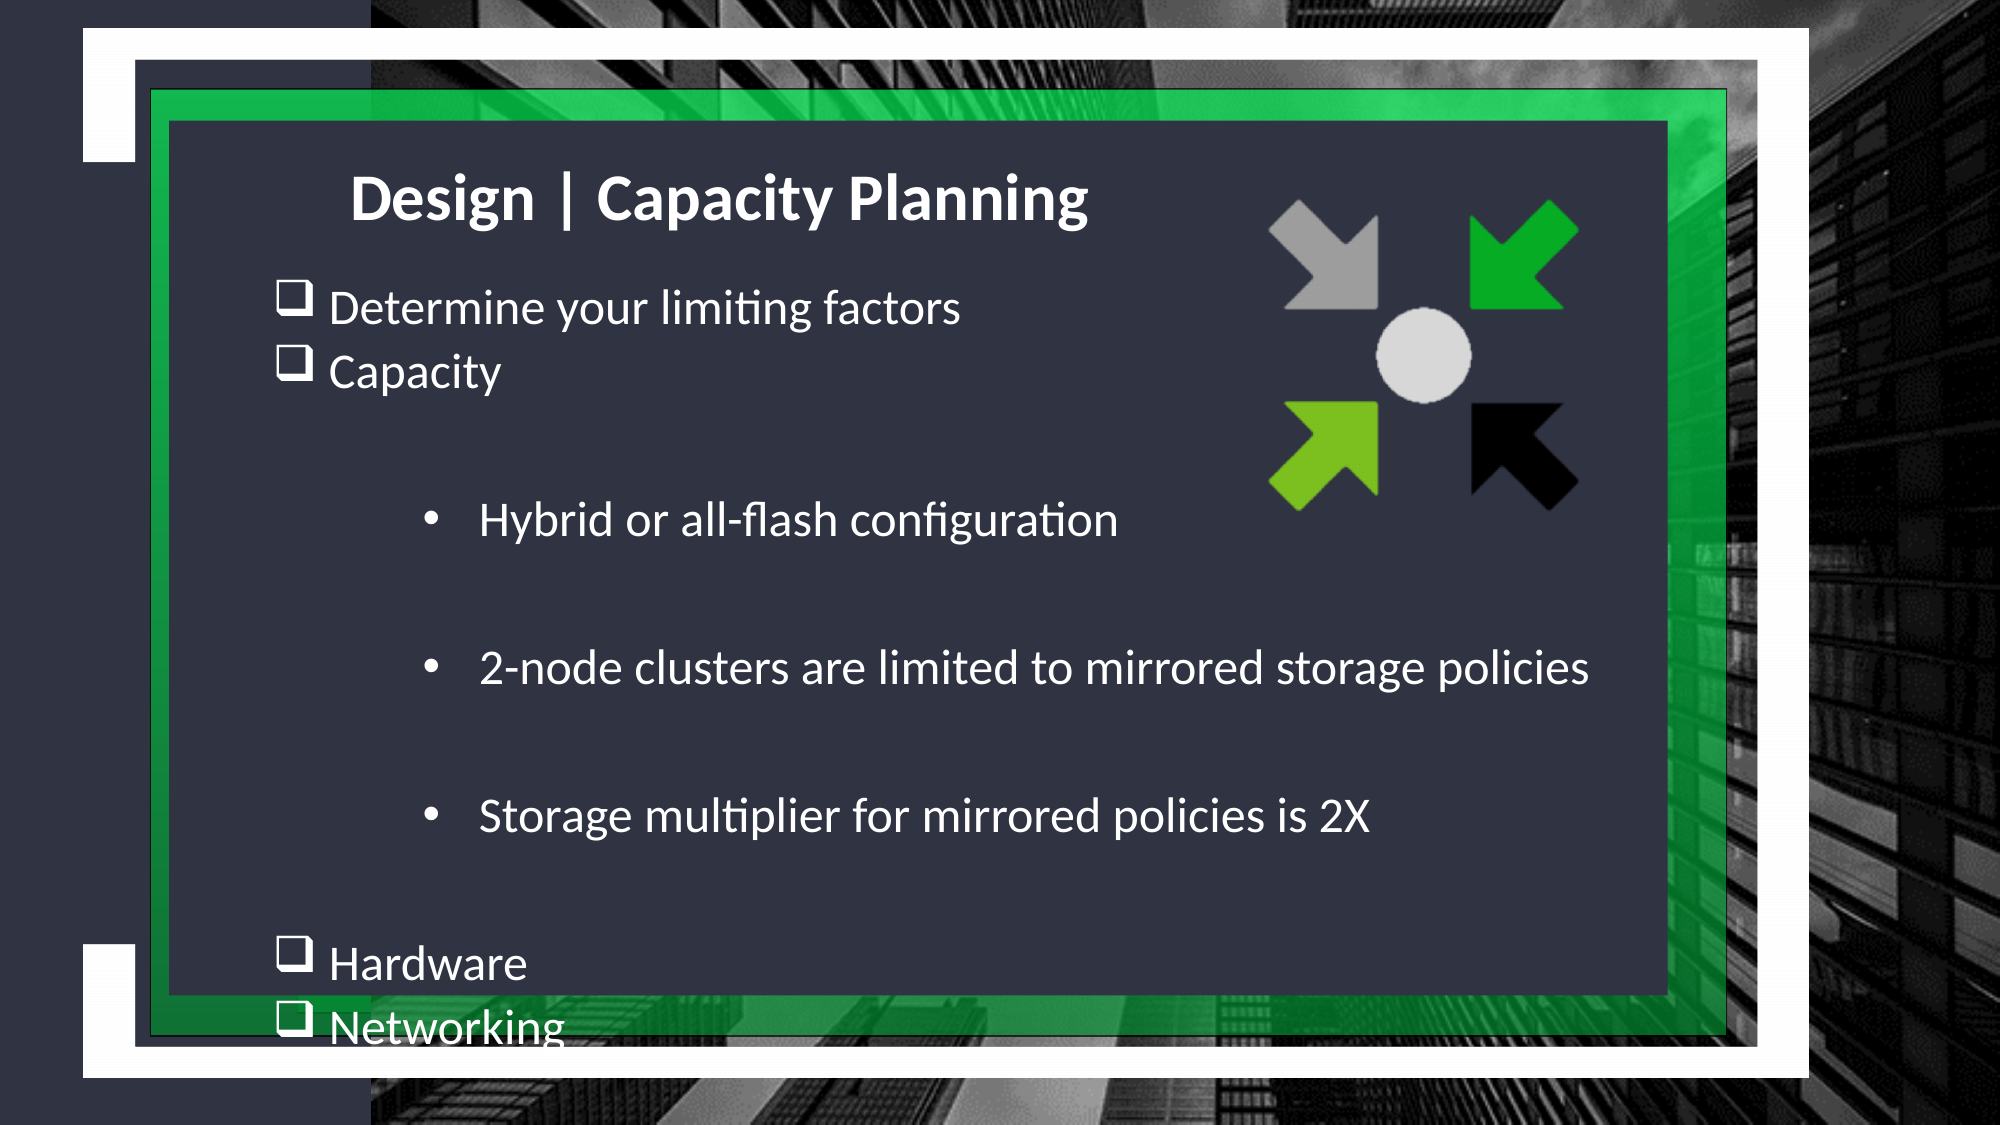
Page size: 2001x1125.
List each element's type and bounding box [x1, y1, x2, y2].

text_box [83, 28, 1809, 1078]
picture [1266, 198, 1580, 512]
picture [371, 0, 2000, 1125]
